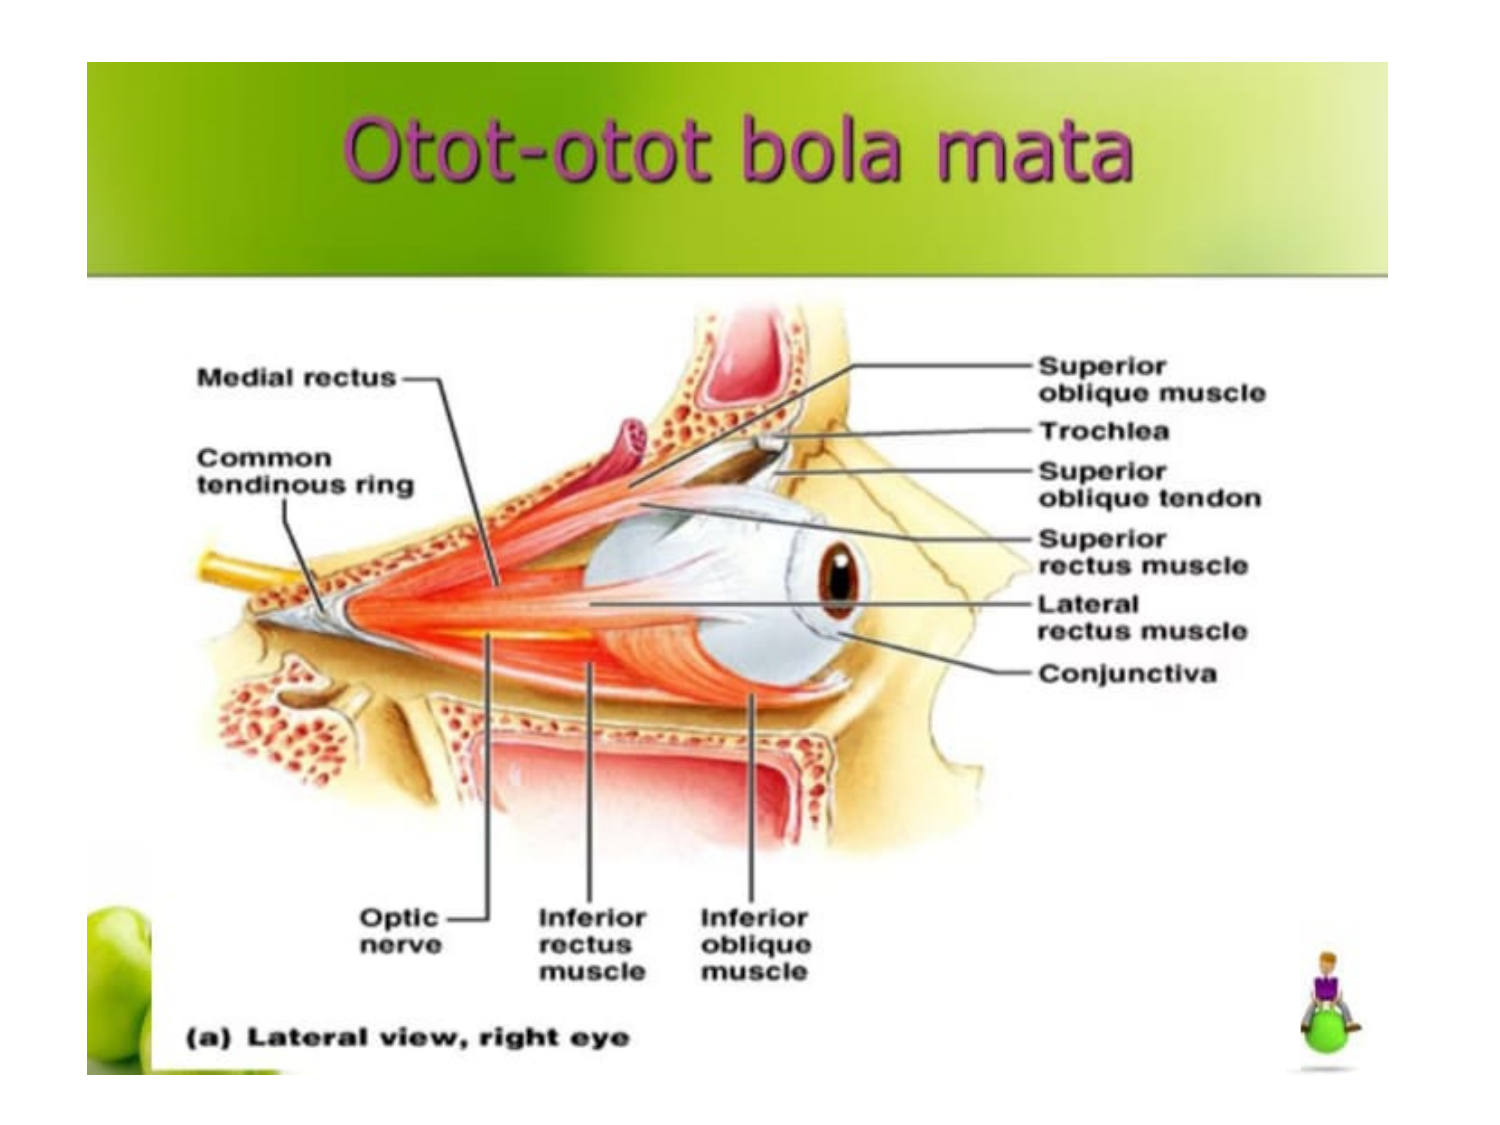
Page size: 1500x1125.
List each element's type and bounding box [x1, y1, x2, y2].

picture [87, 62, 1388, 1076]
